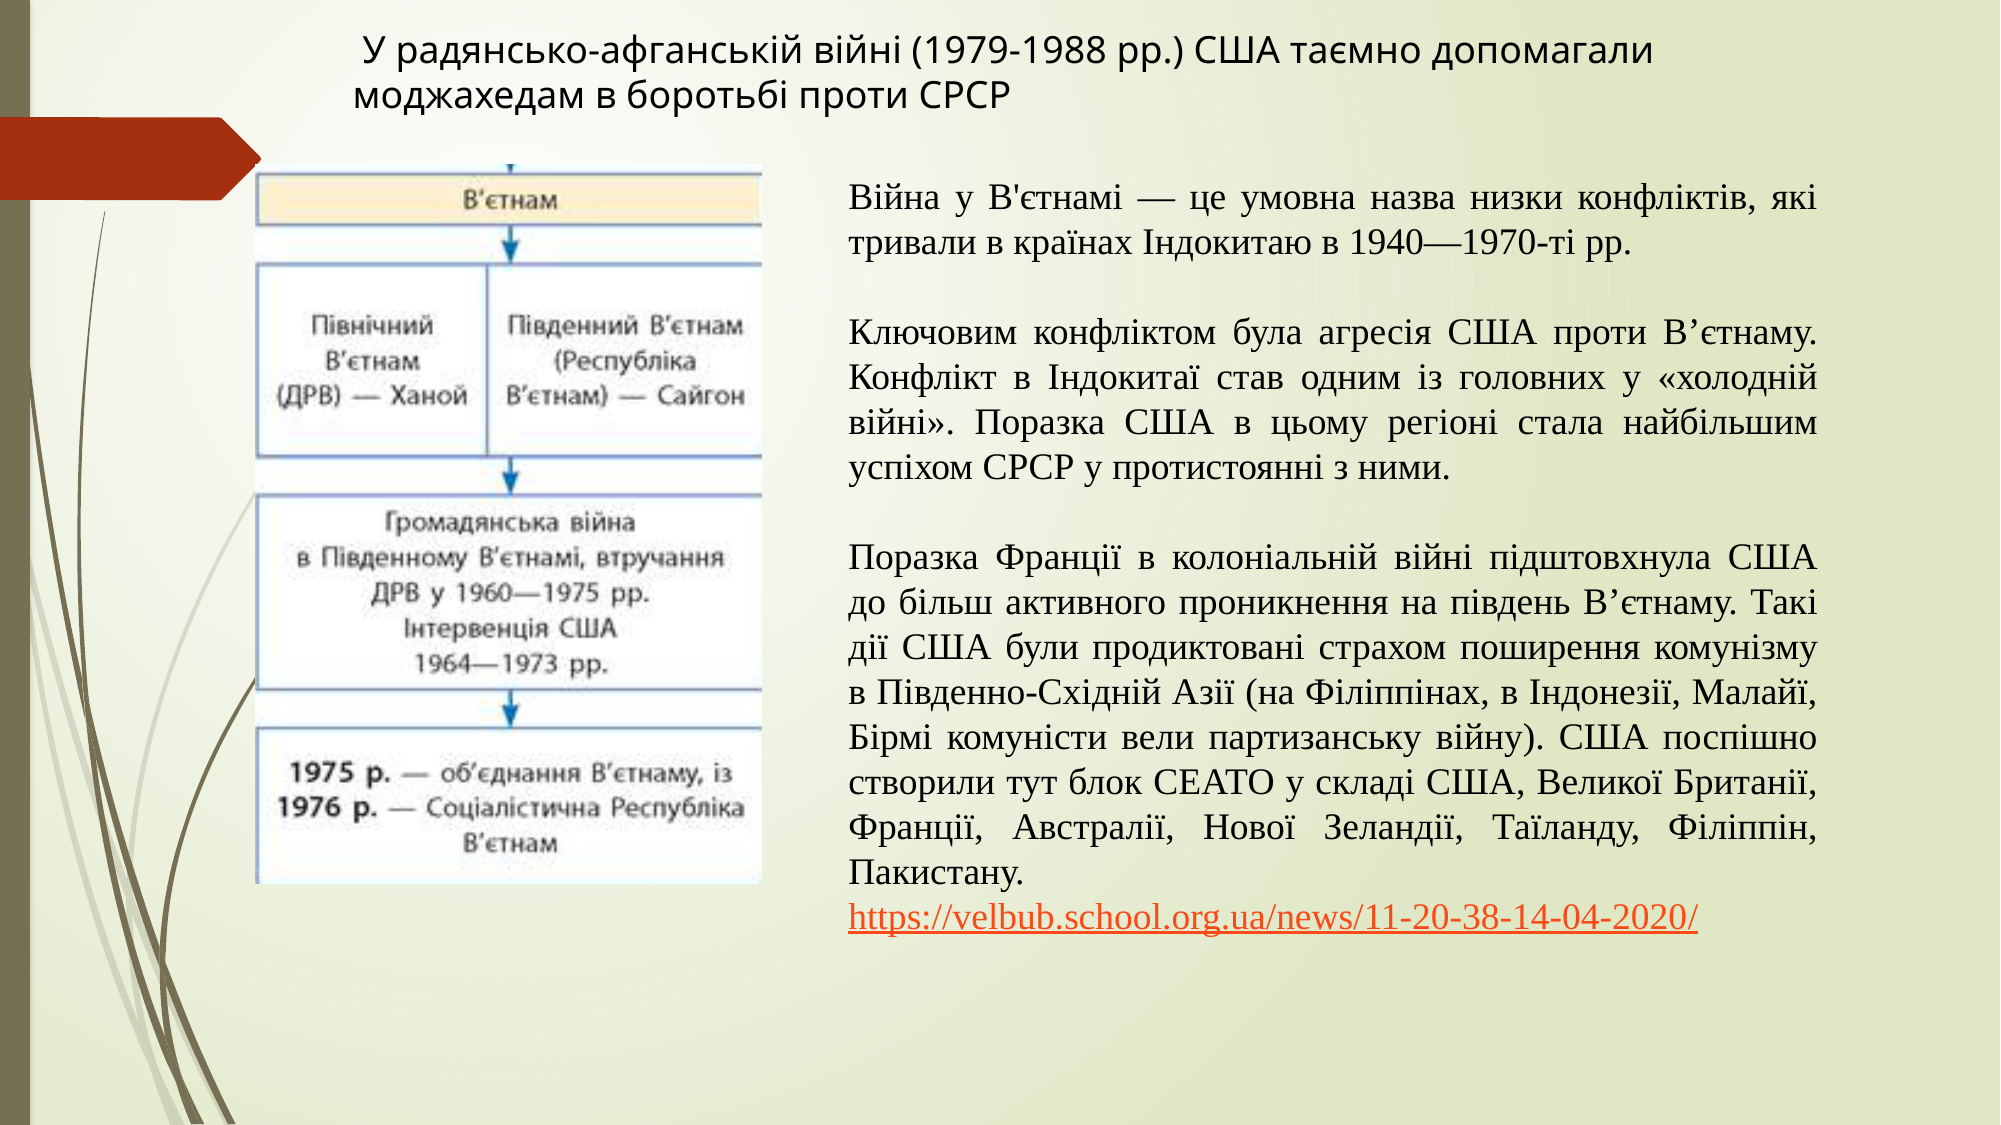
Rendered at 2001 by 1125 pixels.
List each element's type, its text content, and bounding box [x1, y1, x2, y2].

text_box Війна у В'єтнамі — це умовна назва низки конфліктів, які тривали в країнах Індокитаю в 1940—1970-ті рр. Ключовим конфліктом була агресія США проти В’єтнаму. Конфлікт в Індокитаї став одним із головних у «холодній війні». Поразка США в цьому регіоні стала найбільшим успіхом СРСР у протистоянні з ними. Поразка Франції в колоніальній війні підштовхнула США до більш активного проникнення на південь В’єтнаму. Такі дії США були продиктовані страхом поширення комунізму в Південно-Східній Азії (на Філіппінах, в Індонезії, Малайї, Бірмі комуністи вели партизанську війну). США поспішно створили тут блок СЕАТО у складі США, Великої Британії, Франції, Австралії, Нової Зеландії, Таїланду, Філіппін, Пакистану. https://velbub.school.org.ua/news/11-20-38-14-04-2020/ [833, 164, 1834, 990]
picture [255, 164, 762, 884]
text_box У радянсько-афганській війні (1979-1988 рр.) США таємно допомагали моджахедам в боротьбі проти СРСР [337, 18, 1834, 123]
